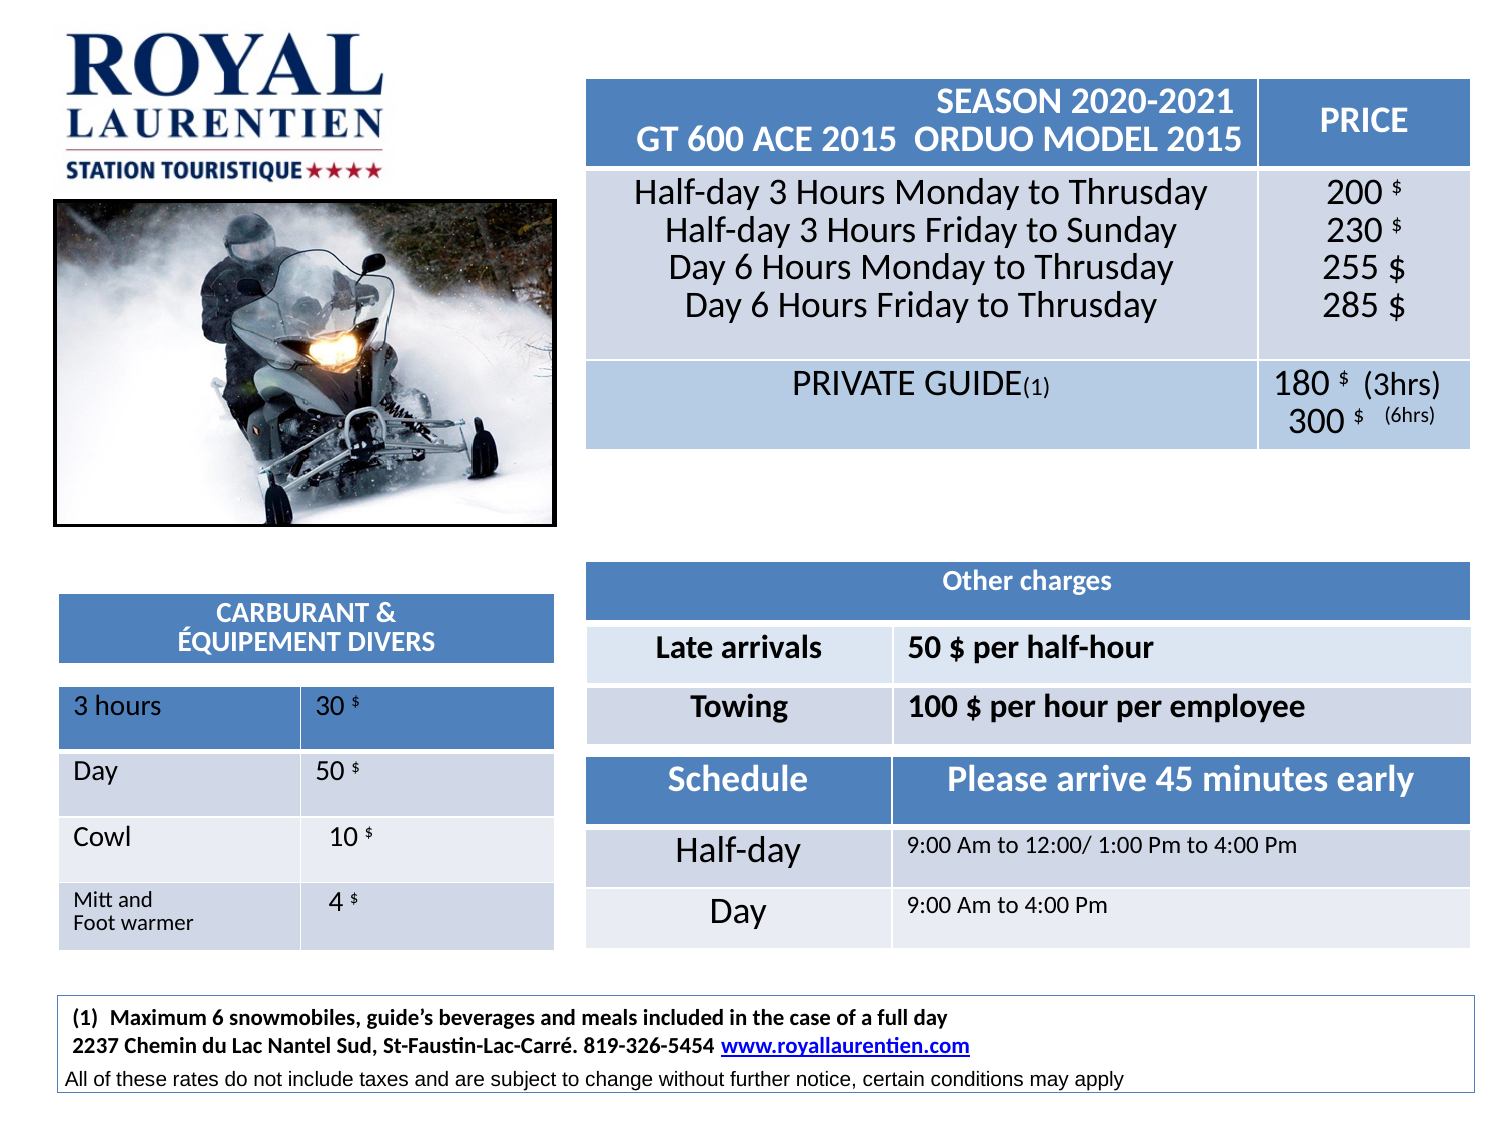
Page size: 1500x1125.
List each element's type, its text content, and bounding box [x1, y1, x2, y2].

picture [54, 199, 556, 526]
table_cell 50 $ [301, 754, 554, 816]
table_cell PRIVATE GUIDE(1) [586, 361, 1257, 449]
table_cell 100 $ per hour per employee [894, 688, 1471, 744]
text_box All of these rates do not include taxes and are subject to change without further notice, certain conditions may apply [49, 1058, 1471, 1099]
table_cell Half-day 3 Hours Monday to Thrusday Half-day 3 Hours Friday to Sunday Day 6 Hours Monday to Thrusday Day 6 Hours Friday to Thrusday [586, 171, 1257, 359]
table_cell Half-day [586, 830, 891, 887]
table_cell Day [586, 889, 891, 948]
table_header 3 hours [59, 687, 300, 749]
table_header Other charges [586, 562, 1470, 620]
table_header SEASON 2020-2021 GT 600 ACE 2015 ORDUO MODEL 2015 [586, 79, 1257, 166]
table_header CARBURANT & ÉQUIPEMENT DIVERS [59, 594, 554, 663]
table_header Late arrivals [587, 627, 892, 683]
table_header PRICE [1259, 79, 1470, 166]
table_header 50 $ per half-hour [894, 627, 1471, 683]
table_cell Mitt and Foot warmer [59, 883, 300, 950]
table_cell Towing [587, 688, 892, 744]
text_box Maximum 6 snowmobiles, guide’s beverages and meals included in the case of a full day 2237 Chemin du Lac Nantel Sud, St-Faustin-Lac-Carré. 819-326-5454 www.royallaurentien.com [57, 995, 1475, 1093]
picture [52, 20, 396, 193]
table_header 30 $ [301, 687, 554, 749]
table_cell 9:00 Am to 4:00 Pm [893, 889, 1470, 948]
table_header Schedule [586, 757, 891, 824]
table_cell 10 $ [301, 818, 554, 882]
table_cell 180 $ (3hrs) 300 $ (6hrs) [1259, 361, 1470, 449]
table_cell 200 $ 230 $ 255 $ 285 $ [1259, 171, 1470, 359]
table_cell 9:00 Am to 12:00/ 1:00 Pm to 4:00 Pm [893, 830, 1470, 887]
table_cell Day [59, 754, 300, 816]
table_header Please arrive 45 minutes early [893, 757, 1470, 824]
table_cell 4 $ [301, 883, 554, 950]
table_cell Cowl [59, 818, 300, 882]
